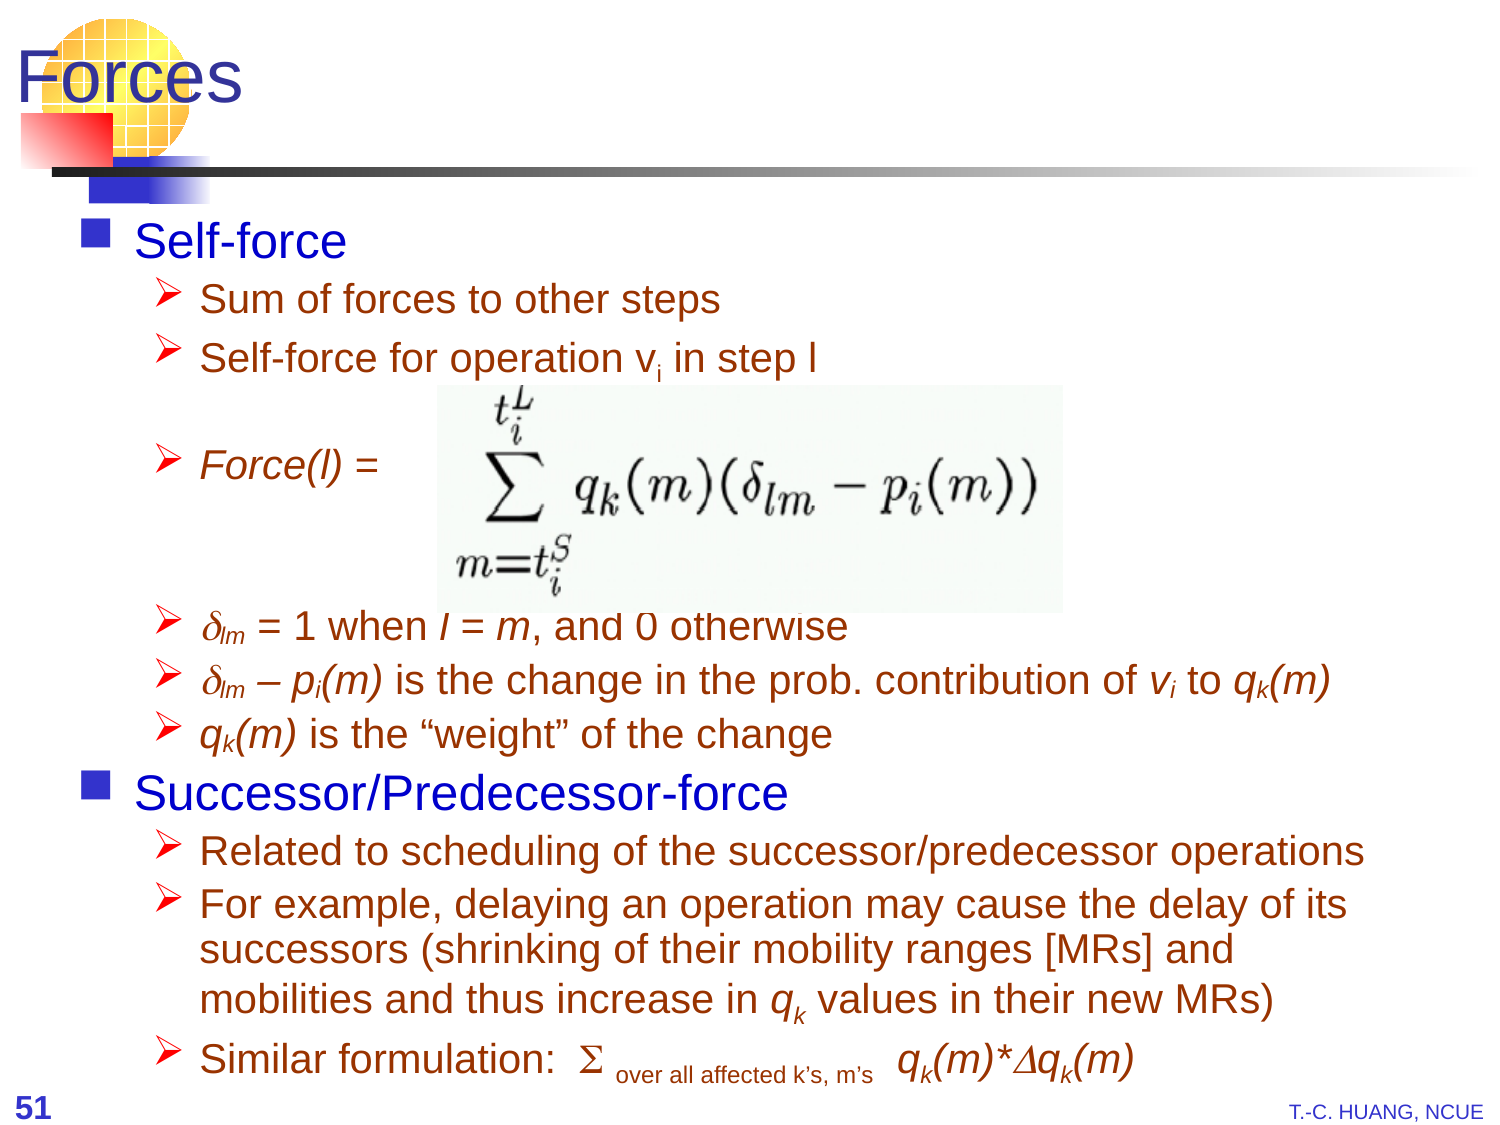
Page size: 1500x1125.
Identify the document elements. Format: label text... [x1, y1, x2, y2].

list Self-force Sum of forces to other steps Self-force for operation vi in step l Force(l) = dlm = 1 when l = m, and 0 otherwise dlm – pi(m) is the change in the prob. contribution of vi to qk(m) qk(m) is the “weight” of the change Successor/Predecessor-force Related to scheduling of the successor/predecessor operations For example, delaying an operation may cause the delay of its successors (shrinking of their mobility ranges [MRs] and mobilities and thus increase in qk values in their new MRs) Similar formulation: S over all affected k’s, m’s qk(m)*Dqk(m) [62, 207, 1414, 1068]
title Forces [0, 12, 1500, 126]
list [437, 385, 1063, 613]
